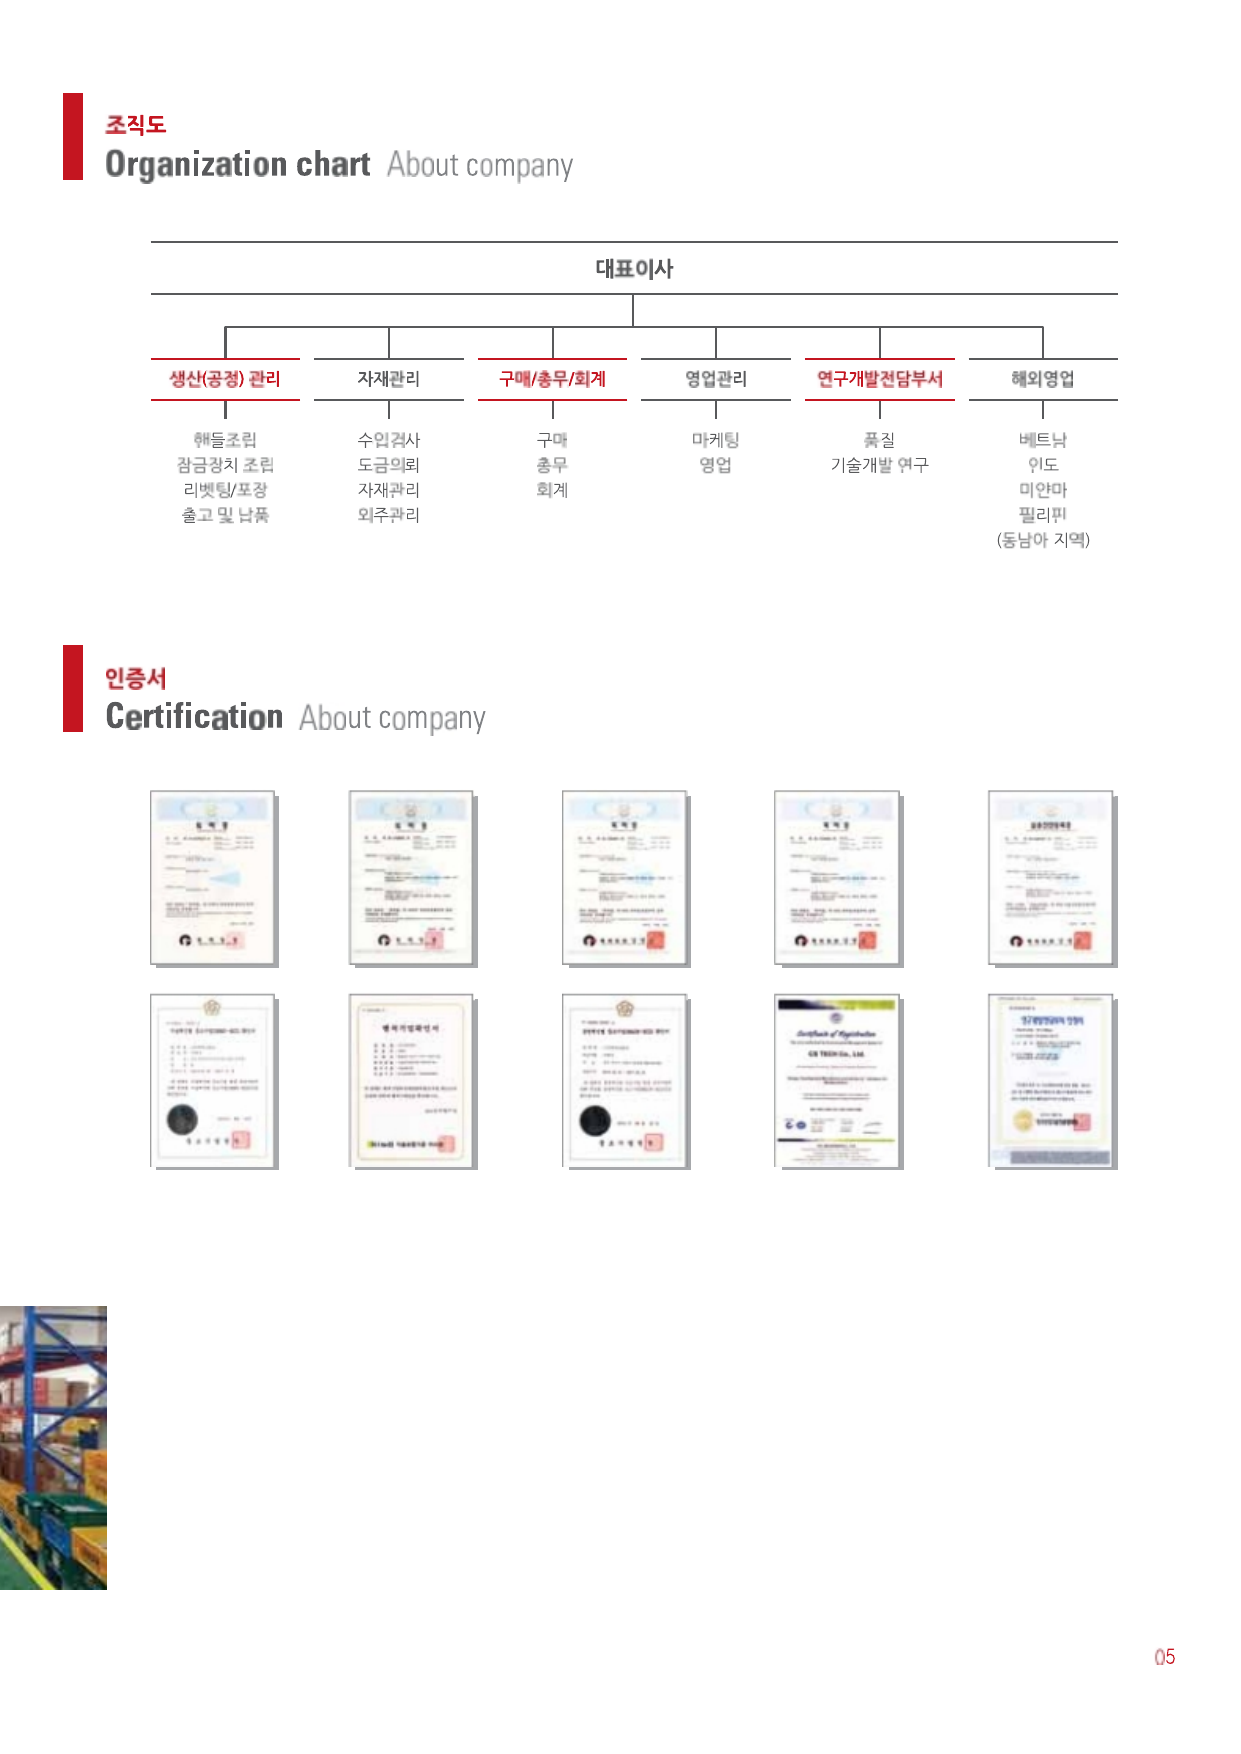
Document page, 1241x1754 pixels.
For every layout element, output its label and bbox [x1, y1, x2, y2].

picture [297, 701, 347, 730]
picture [124, 708, 142, 730]
text_box [237, 368, 245, 390]
picture [864, 370, 942, 388]
text_box [371, 370, 384, 385]
picture [514, 370, 532, 388]
text_box [274, 368, 281, 389]
picture [149, 991, 276, 1167]
text_box [590, 369, 604, 389]
text_box [312, 417, 466, 564]
text_box [665, 256, 676, 281]
text_box [689, 794, 693, 970]
picture [428, 710, 457, 736]
text_box [277, 794, 281, 970]
picture [816, 370, 834, 388]
picture [562, 991, 688, 1167]
text_box [144, 114, 169, 135]
text_box [225, 327, 388, 359]
text_box [594, 258, 608, 276]
picture [385, 149, 434, 178]
text_box [553, 327, 715, 359]
text_box [856, 368, 865, 375]
text_box [138, 112, 146, 127]
picture [358, 505, 374, 526]
text_box [192, 148, 201, 156]
picture [105, 147, 126, 178]
picture [214, 155, 232, 178]
picture [1153, 1647, 1165, 1665]
picture [251, 155, 269, 178]
text_box [558, 156, 576, 185]
text_box [465, 156, 477, 178]
picture [1012, 370, 1074, 388]
picture [535, 370, 569, 388]
text_box [855, 376, 859, 389]
text_box [143, 707, 153, 730]
text_box [221, 433, 258, 456]
picture [1051, 505, 1067, 524]
text_box [966, 417, 1120, 564]
picture [103, 114, 128, 134]
text_box [1166, 1646, 1177, 1666]
text_box [275, 997, 281, 1173]
picture [235, 480, 269, 501]
text_box [61, 643, 85, 735]
text_box [190, 433, 213, 455]
picture [685, 370, 734, 388]
text_box [734, 370, 745, 385]
picture [389, 370, 407, 388]
text_box [604, 256, 614, 280]
text_box [104, 699, 125, 731]
text_box [175, 155, 192, 178]
text_box [171, 699, 186, 730]
text_box [902, 794, 907, 970]
text_box [351, 708, 362, 731]
picture [537, 455, 569, 476]
text_box [132, 125, 146, 138]
text_box [184, 700, 193, 708]
picture [614, 258, 653, 280]
picture [391, 710, 407, 730]
text_box [377, 708, 390, 731]
picture [897, 455, 913, 474]
picture [193, 430, 211, 449]
text_box [407, 370, 418, 385]
text_box [151, 702, 166, 731]
picture [1020, 430, 1036, 451]
picture [168, 370, 203, 388]
text_box [1017, 433, 1045, 480]
text_box [295, 155, 313, 178]
text_box [438, 156, 450, 178]
text_box [861, 433, 884, 455]
text_box [1114, 997, 1120, 1173]
picture [1020, 480, 1067, 501]
text_box [164, 700, 173, 708]
picture [699, 455, 732, 476]
text_box [476, 417, 629, 564]
picture [249, 370, 267, 388]
text_box [447, 152, 461, 178]
picture [774, 991, 901, 1167]
picture [1028, 455, 1042, 474]
picture [693, 430, 709, 451]
picture [1051, 430, 1067, 449]
text_box [270, 155, 288, 178]
picture [195, 508, 215, 522]
picture [478, 158, 494, 178]
picture [139, 155, 174, 184]
text_box [129, 155, 138, 178]
text_box [639, 417, 793, 564]
picture [774, 789, 901, 965]
picture [0, 1305, 107, 1590]
text_box [369, 458, 409, 505]
text_box [657, 257, 669, 276]
text_box [128, 113, 141, 129]
picture [105, 666, 165, 690]
picture [249, 708, 267, 730]
picture [574, 370, 590, 388]
text_box [366, 368, 375, 389]
text_box [173, 458, 202, 508]
picture [212, 708, 228, 730]
text_box [239, 700, 248, 708]
text_box [494, 156, 514, 178]
text_box [240, 457, 276, 480]
text_box [232, 150, 245, 178]
text_box [360, 704, 373, 730]
text_box [313, 147, 328, 178]
picture [224, 430, 257, 449]
text_box [355, 370, 370, 385]
picture [878, 455, 894, 476]
text_box [192, 707, 209, 731]
text_box [414, 368, 421, 389]
picture [372, 430, 405, 449]
picture [149, 789, 276, 965]
picture [199, 480, 230, 501]
text_box [407, 708, 427, 730]
text_box [717, 327, 879, 359]
text_box [497, 369, 514, 389]
picture [864, 430, 882, 449]
text_box [228, 702, 241, 731]
text_box [61, 91, 85, 182]
text_box [834, 369, 850, 389]
picture [218, 505, 234, 526]
text_box [230, 502, 238, 511]
text_box [243, 148, 252, 156]
text_box [881, 327, 1044, 359]
text_box [381, 368, 390, 378]
picture [243, 455, 274, 474]
text_box [199, 155, 213, 178]
picture [347, 991, 476, 1167]
picture [206, 370, 238, 388]
picture [1018, 505, 1036, 526]
text_box [390, 327, 552, 359]
picture [987, 789, 1115, 965]
text_box [741, 368, 748, 389]
text_box [900, 997, 907, 1173]
text_box [149, 417, 302, 564]
text_box [192, 508, 275, 533]
text_box [803, 417, 957, 564]
picture [724, 430, 740, 451]
picture [1068, 530, 1084, 551]
picture [1001, 530, 1051, 551]
picture [537, 480, 553, 501]
text_box [602, 368, 607, 389]
text_box [687, 997, 693, 1173]
picture [987, 991, 1115, 1167]
text_box [458, 708, 474, 730]
picture [372, 455, 405, 476]
text_box [847, 370, 859, 385]
text_box [545, 156, 561, 178]
picture [389, 505, 407, 524]
picture [347, 789, 476, 965]
picture [389, 480, 407, 499]
picture [551, 430, 567, 451]
text_box [369, 433, 408, 455]
picture [516, 158, 544, 184]
text_box [358, 150, 373, 178]
text_box [349, 155, 360, 178]
picture [562, 789, 688, 965]
picture [239, 505, 272, 524]
text_box [267, 707, 285, 730]
text_box [267, 370, 278, 385]
picture [330, 155, 349, 178]
text_box [471, 708, 488, 737]
picture [176, 455, 224, 476]
